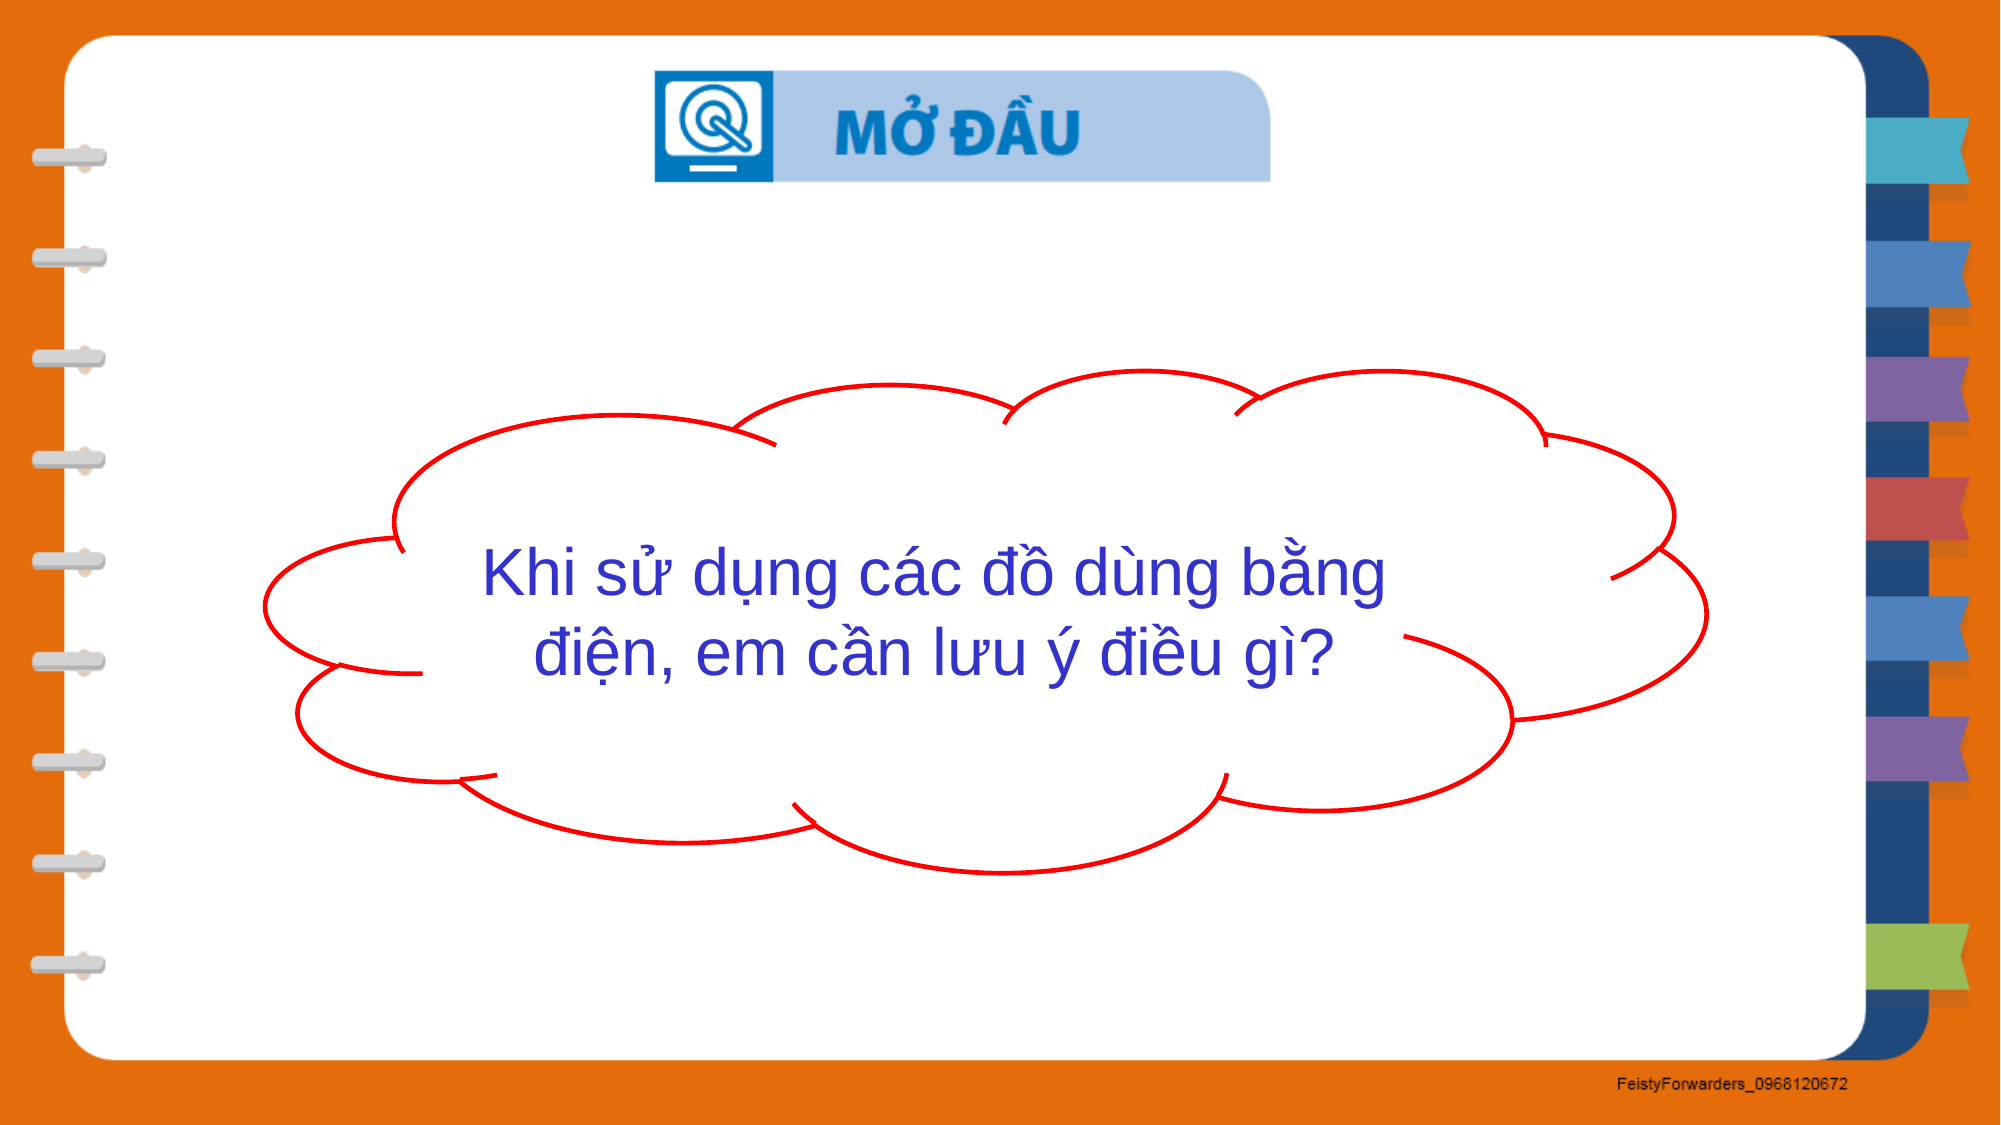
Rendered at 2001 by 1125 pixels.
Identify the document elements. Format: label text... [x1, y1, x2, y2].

picture [0, 0, 2001, 1125]
text_box Khi sử dụng các đồ dùng bằng điện, em cần lưu ý điều gì? [264, 369, 1708, 875]
